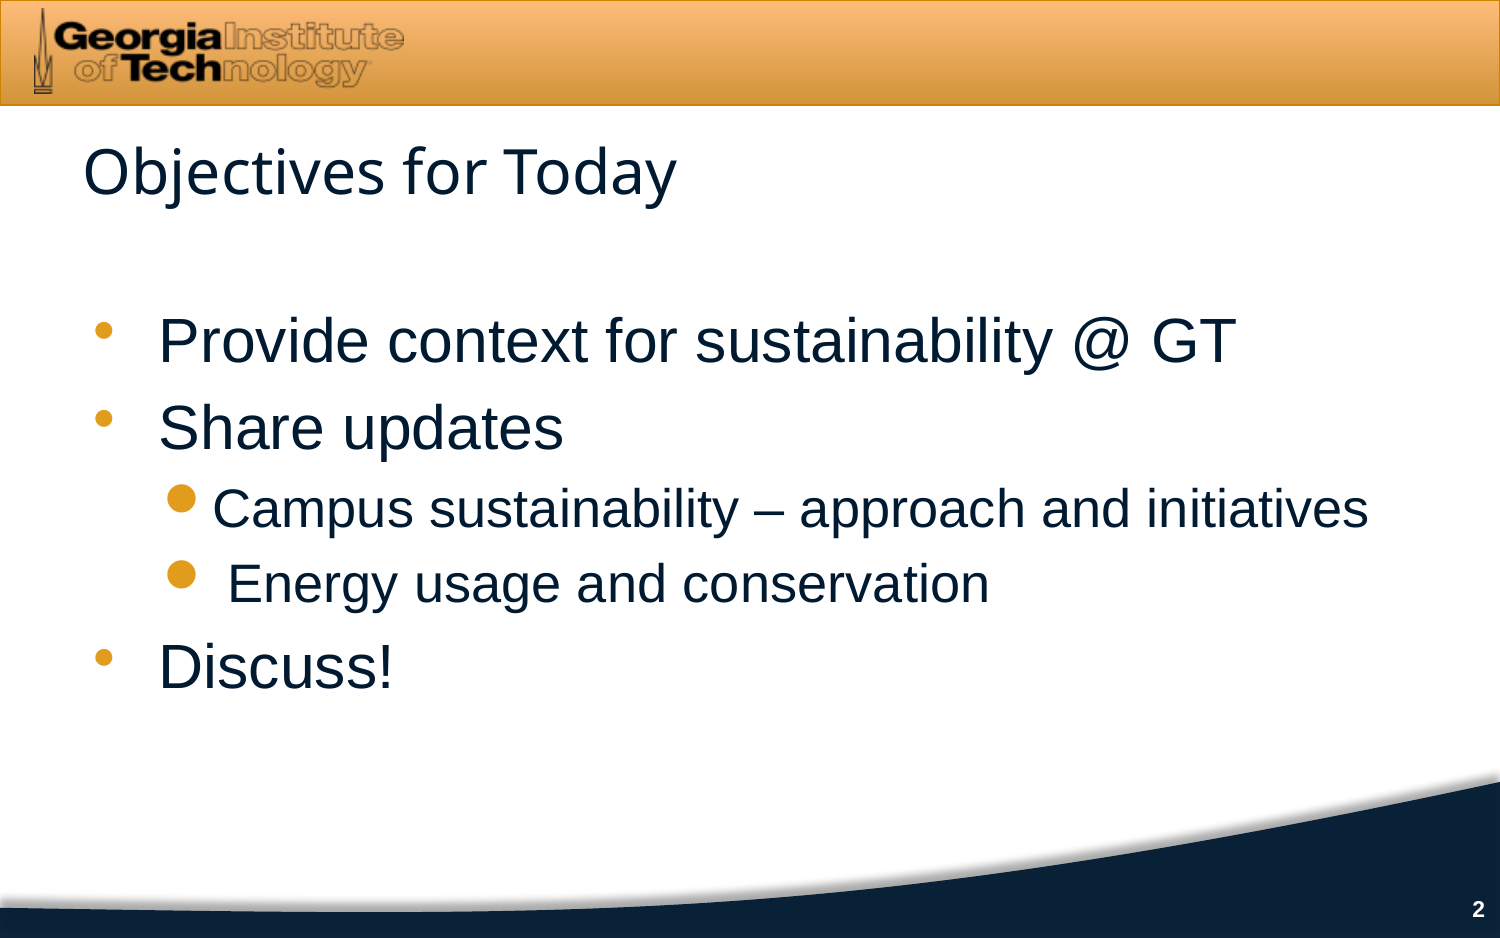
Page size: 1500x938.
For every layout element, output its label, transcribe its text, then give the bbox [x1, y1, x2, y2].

slide_number 2 [1374, 887, 1500, 921]
title Objectives for Today [75, 91, 1445, 248]
list Provide context for sustainability @ GT Share updates Campus sustainability – approach and initiatives Energy usage and conservation Discuss! [75, 292, 1445, 838]
picture [34, 8, 404, 94]
